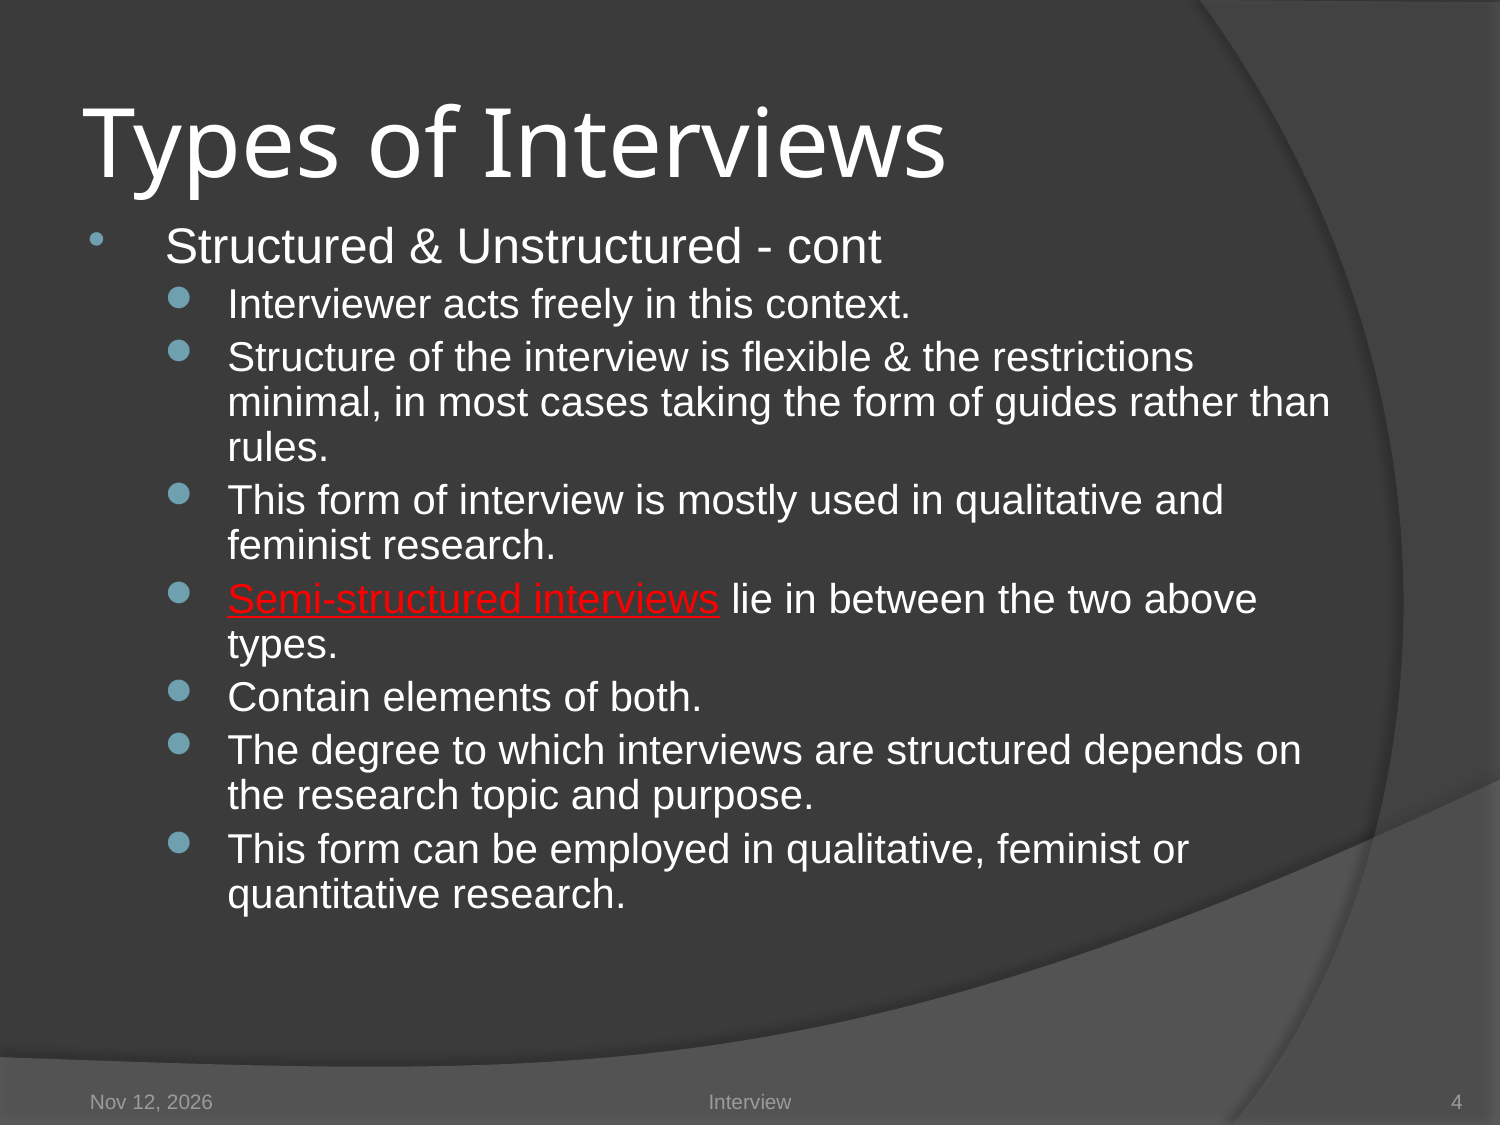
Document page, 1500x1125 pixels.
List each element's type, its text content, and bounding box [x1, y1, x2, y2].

slide_number 4 [1337, 1053, 1463, 1114]
list Structured & Unstructured - cont Interviewer acts freely in this context. Structure of the interview is flexible & the restrictions minimal, in most cases taking the form of guides rather than rules. This form of interview is mostly used in qualitative and feminist research. Semi-structured interviews lie in between the two above types. Contain elements of both. The degree to which interviews are structured depends on the research topic and purpose. This form can be employed in qualitative, feminist or quantitative research. [75, 212, 1375, 1005]
footer Interview [512, 1053, 988, 1114]
title Types of Interviews [75, 45, 1300, 212]
slide_number 17-Jan-08 [75, 1053, 425, 1114]
